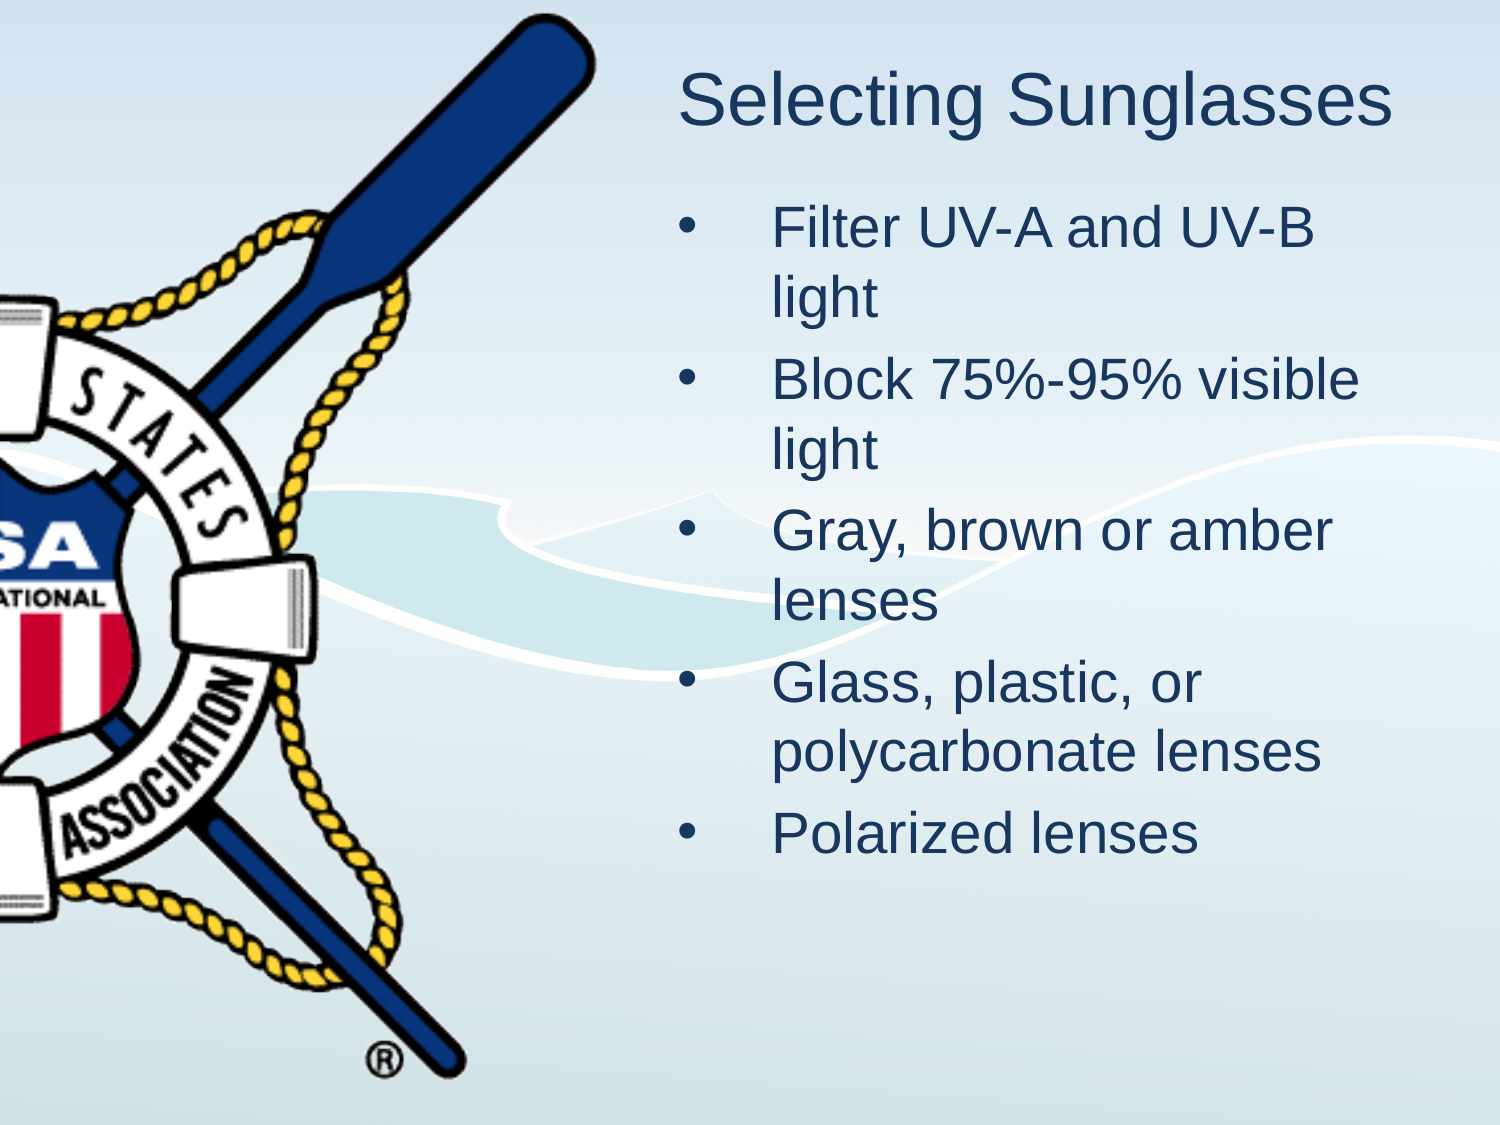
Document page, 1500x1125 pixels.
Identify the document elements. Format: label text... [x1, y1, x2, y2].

subtitle Filter UV-A and UV-B light Block 75%-95% visible light Gray, brown or amber lenses Glass, plastic, or polycarbonate lenses Polarized lenses [662, 182, 1450, 1043]
picture [0, 0, 643, 1125]
title Selecting Sunglasses [662, 9, 1450, 181]
